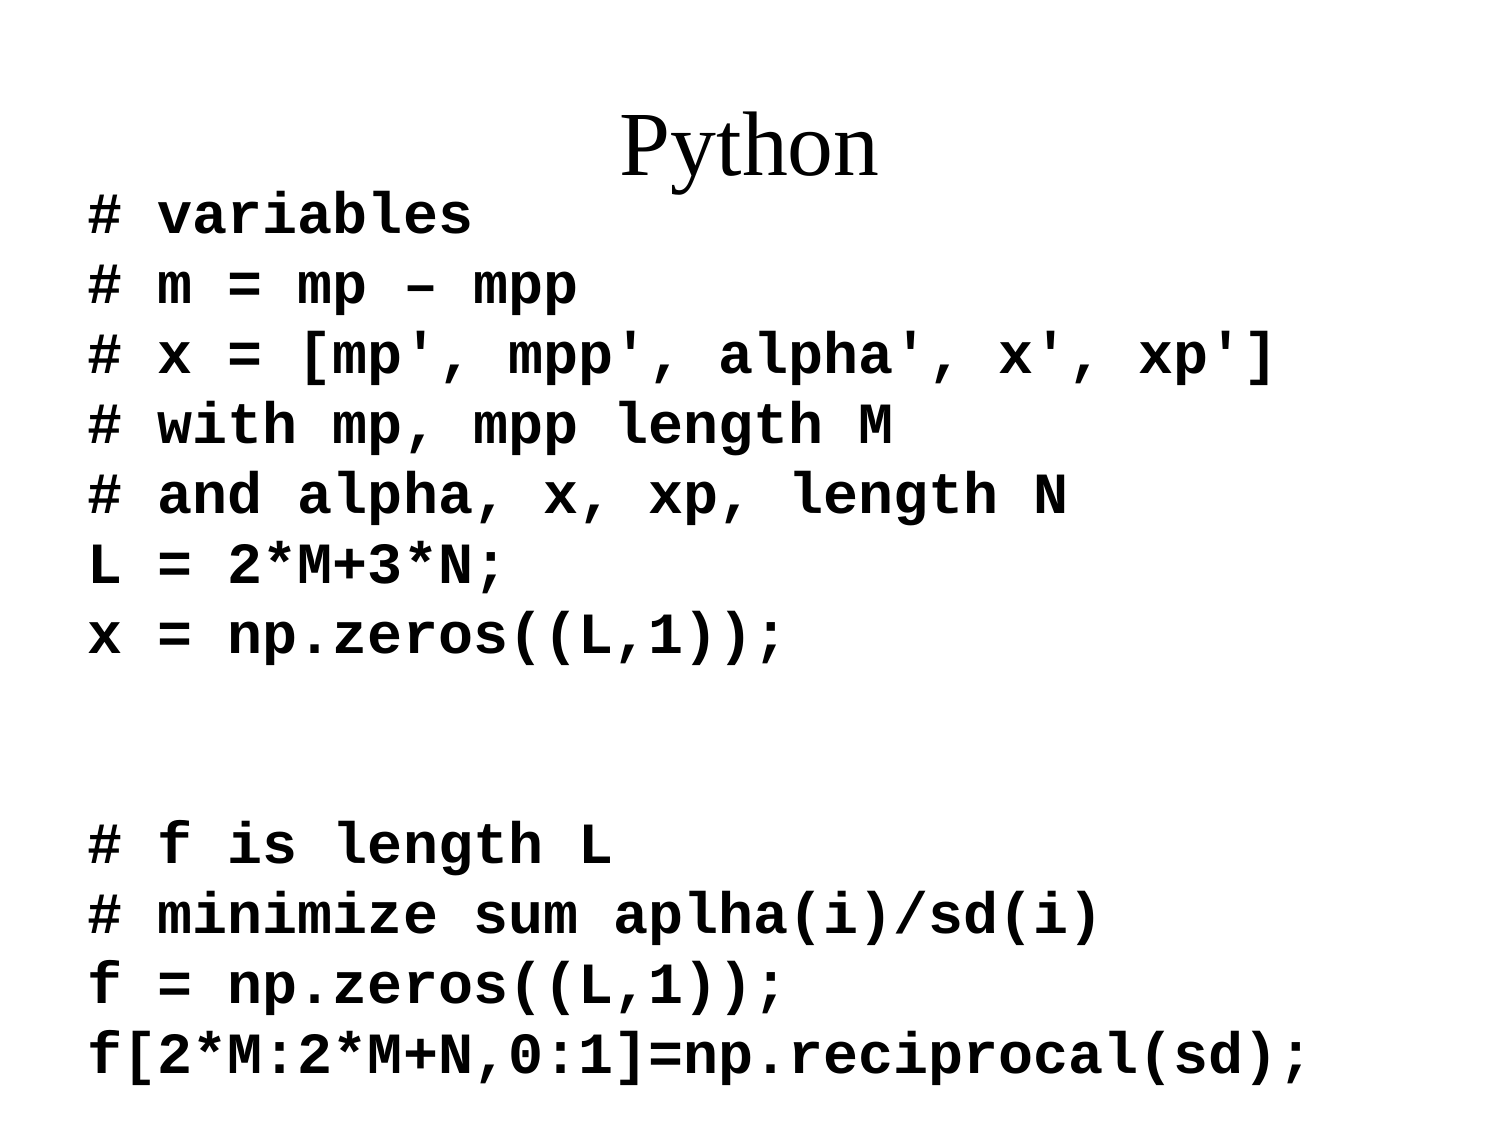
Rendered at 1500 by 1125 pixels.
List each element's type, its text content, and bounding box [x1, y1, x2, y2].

text_box # variables # m = mp – mpp # x = [mp', mpp', alpha', x', xp'] # with mp, mpp length M # and alpha, x, xp, length N L = 2*M+3*N; x = np.zeros((L,1)); # f is length L # minimize sum aplha(i)/sd(i) f = np.zeros((L,1)); f[2*M:2*M+N,0:1]=np.reciprocal(sd); [72, 167, 1498, 1125]
title Python [75, 45, 1425, 167]
